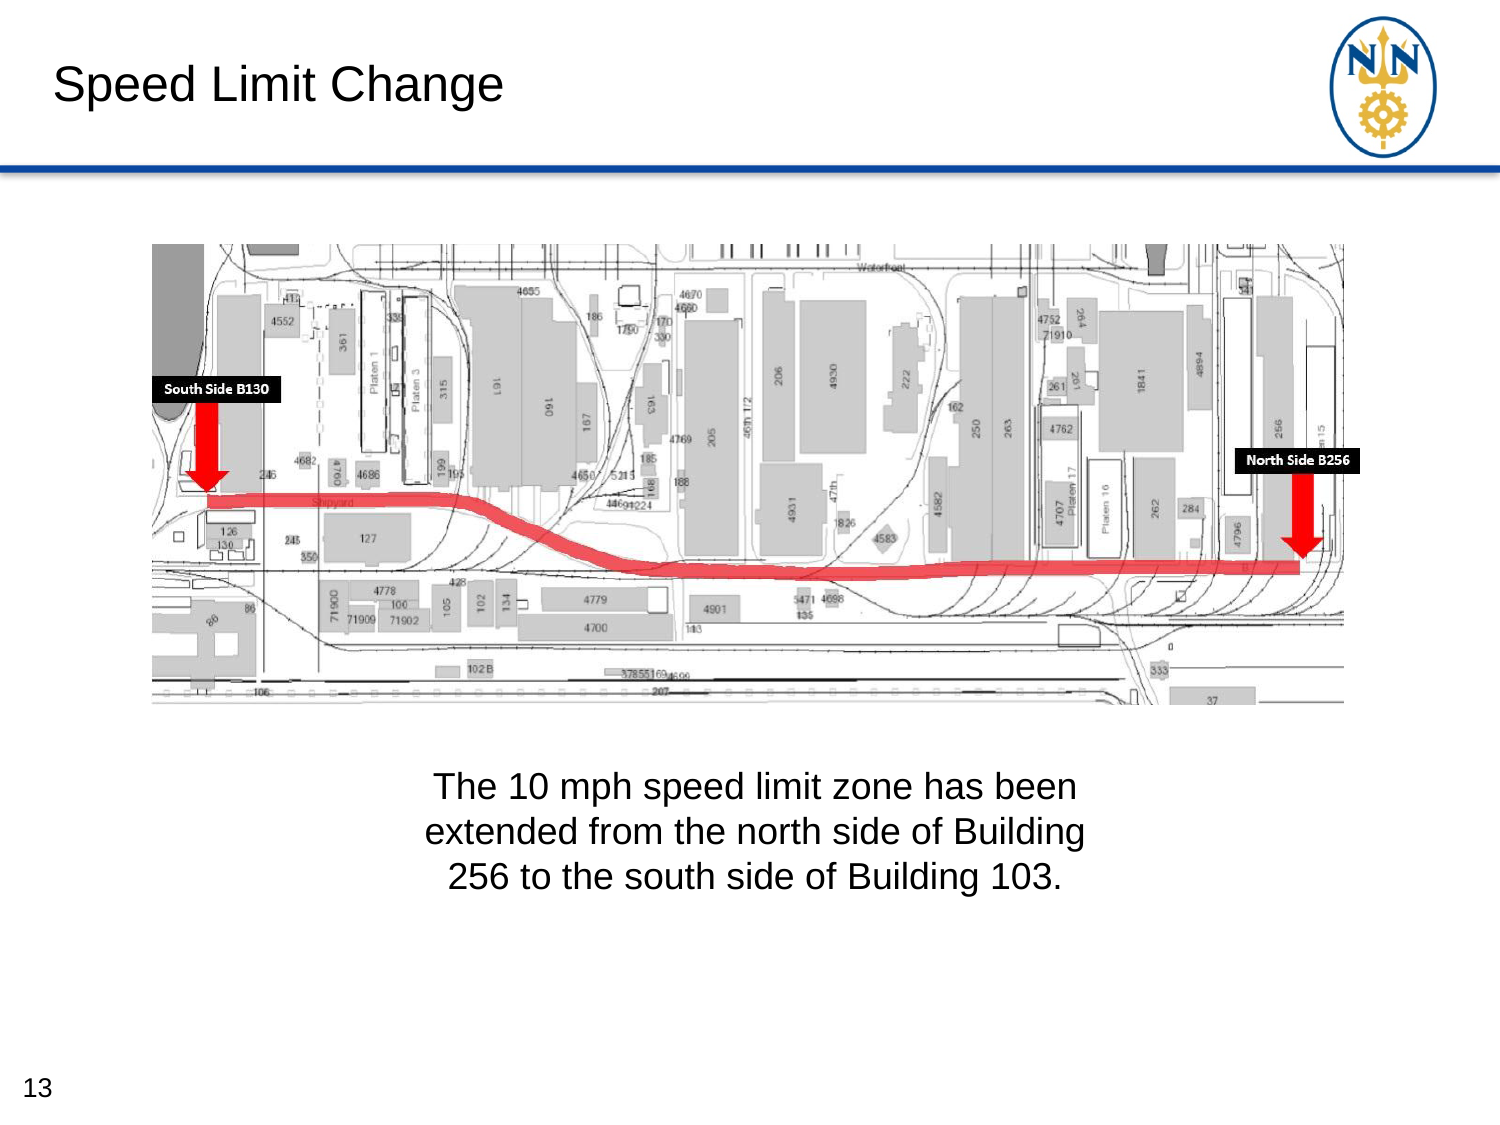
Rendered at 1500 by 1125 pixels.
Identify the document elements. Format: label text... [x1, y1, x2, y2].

slide_number 13 [4, 1062, 71, 1112]
text_box The 10 mph speed limit zone has been extended from the north side of Building 256 to the south side of Building 103. [380, 754, 1131, 905]
picture [1327, 14, 1439, 161]
picture [151, 244, 1360, 705]
title Speed Limit Change [37, 12, 1138, 151]
